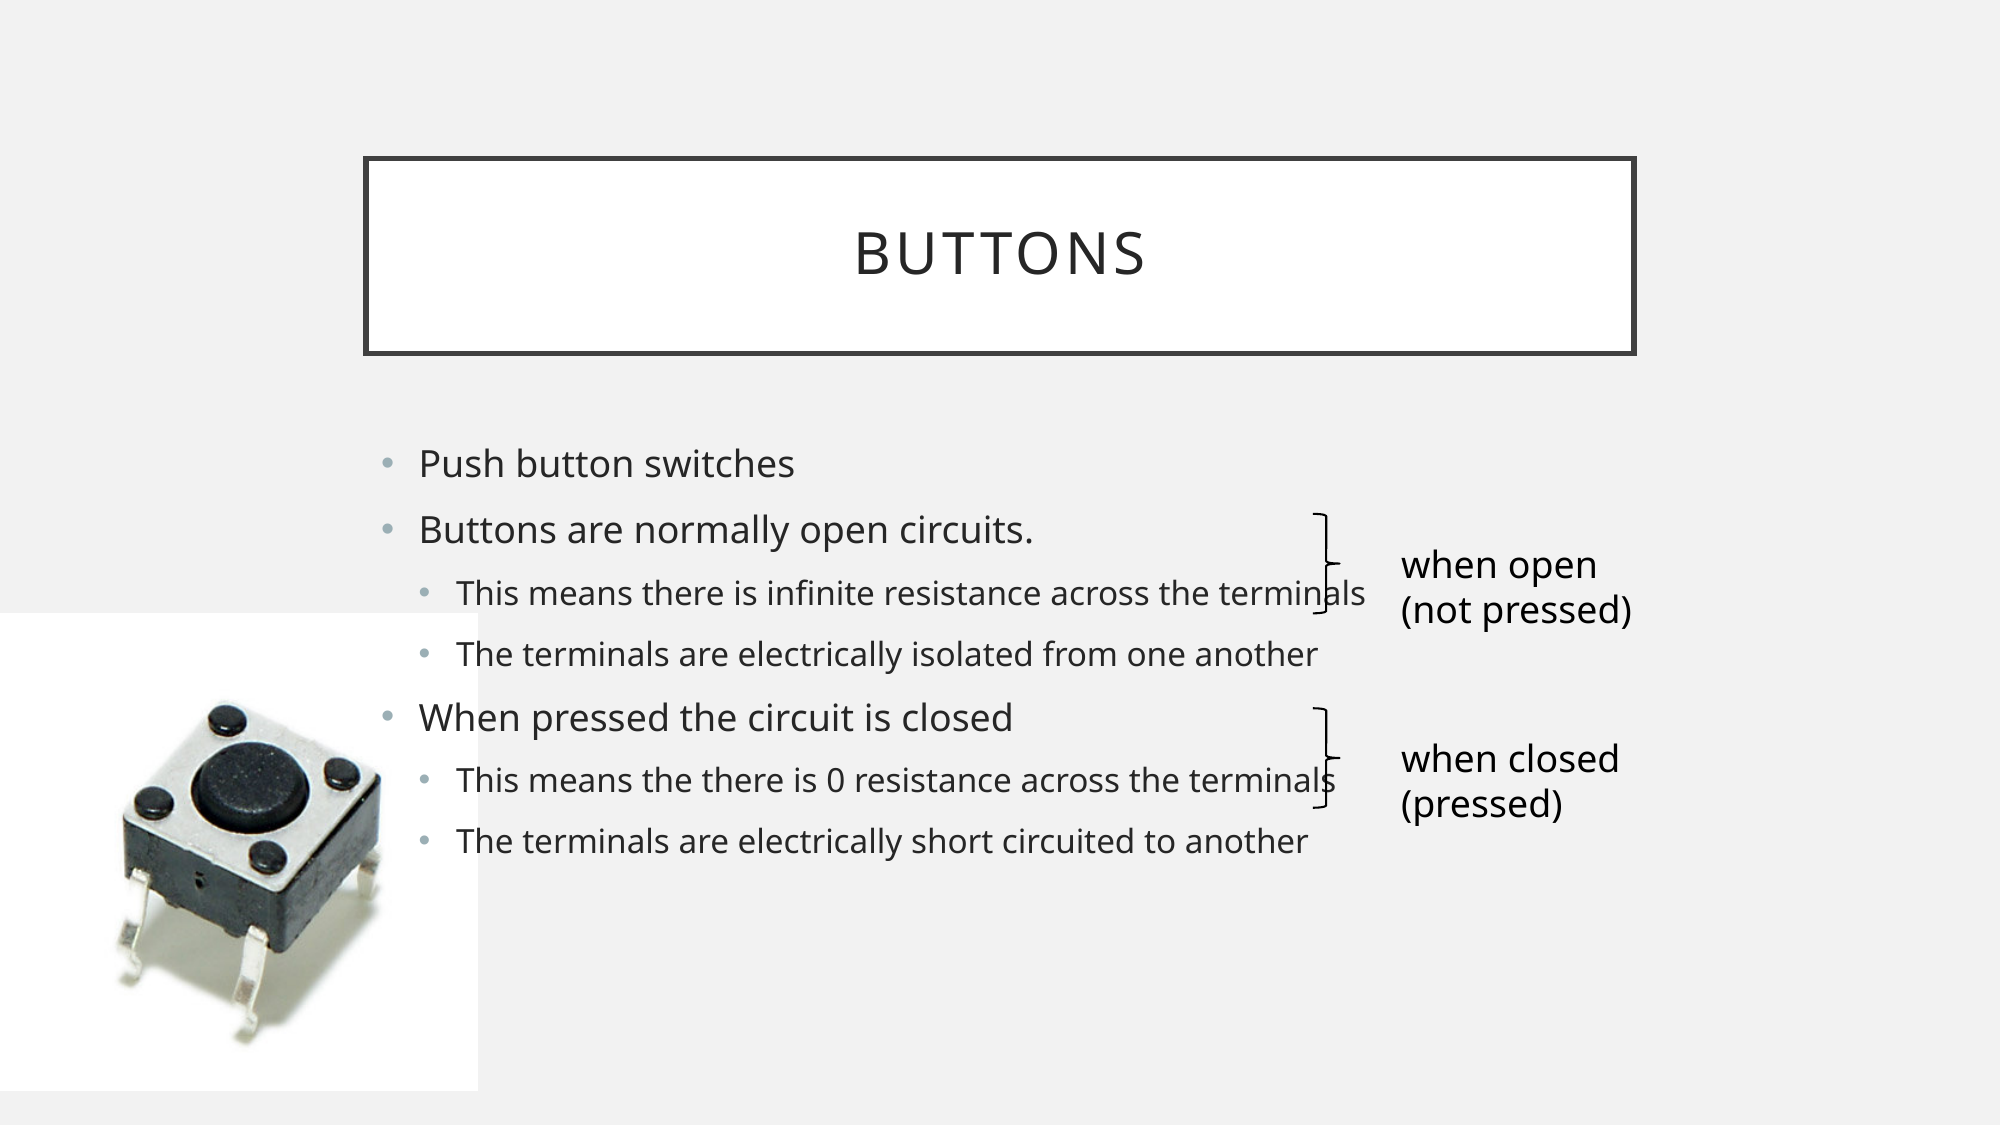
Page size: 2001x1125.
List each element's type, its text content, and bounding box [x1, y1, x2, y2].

picture [0, 613, 478, 1091]
title Buttons [363, 156, 1637, 356]
text_box when closed (pressed) [1386, 727, 1674, 833]
text_box [1312, 513, 1341, 614]
list Push button switches Buttons are normally open circuits. This means there is infinite resistance across the terminals The terminals are electrically isolated from one another When pressed the circuit is closed This means the there is 0 resistance across the terminals The terminals are electrically short circuited to another [366, 432, 1634, 942]
text_box when open (not pressed) [1386, 533, 1674, 638]
text_box [1312, 707, 1341, 809]
